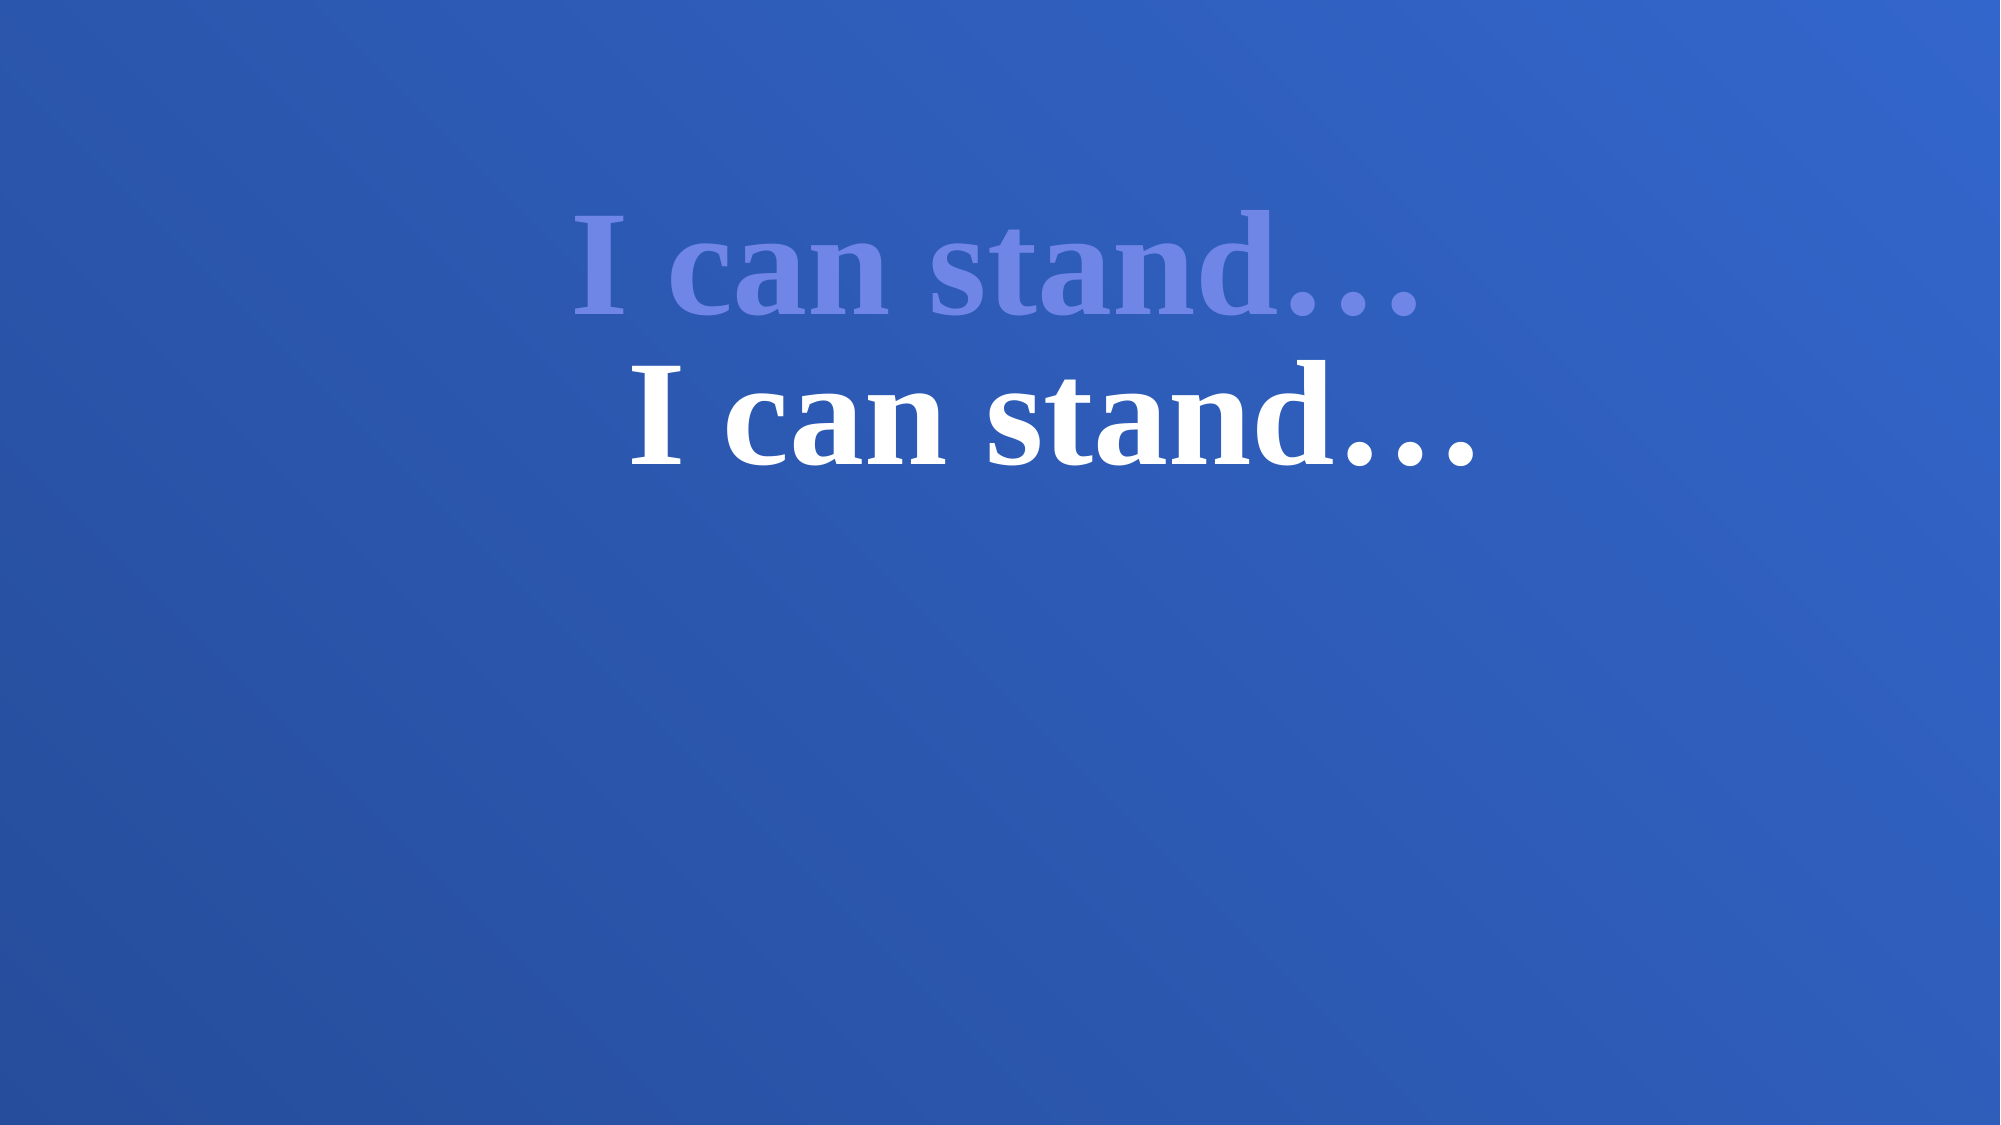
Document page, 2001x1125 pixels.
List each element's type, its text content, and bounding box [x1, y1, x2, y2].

text_box I can stand… I can stand… [0, 187, 2000, 503]
